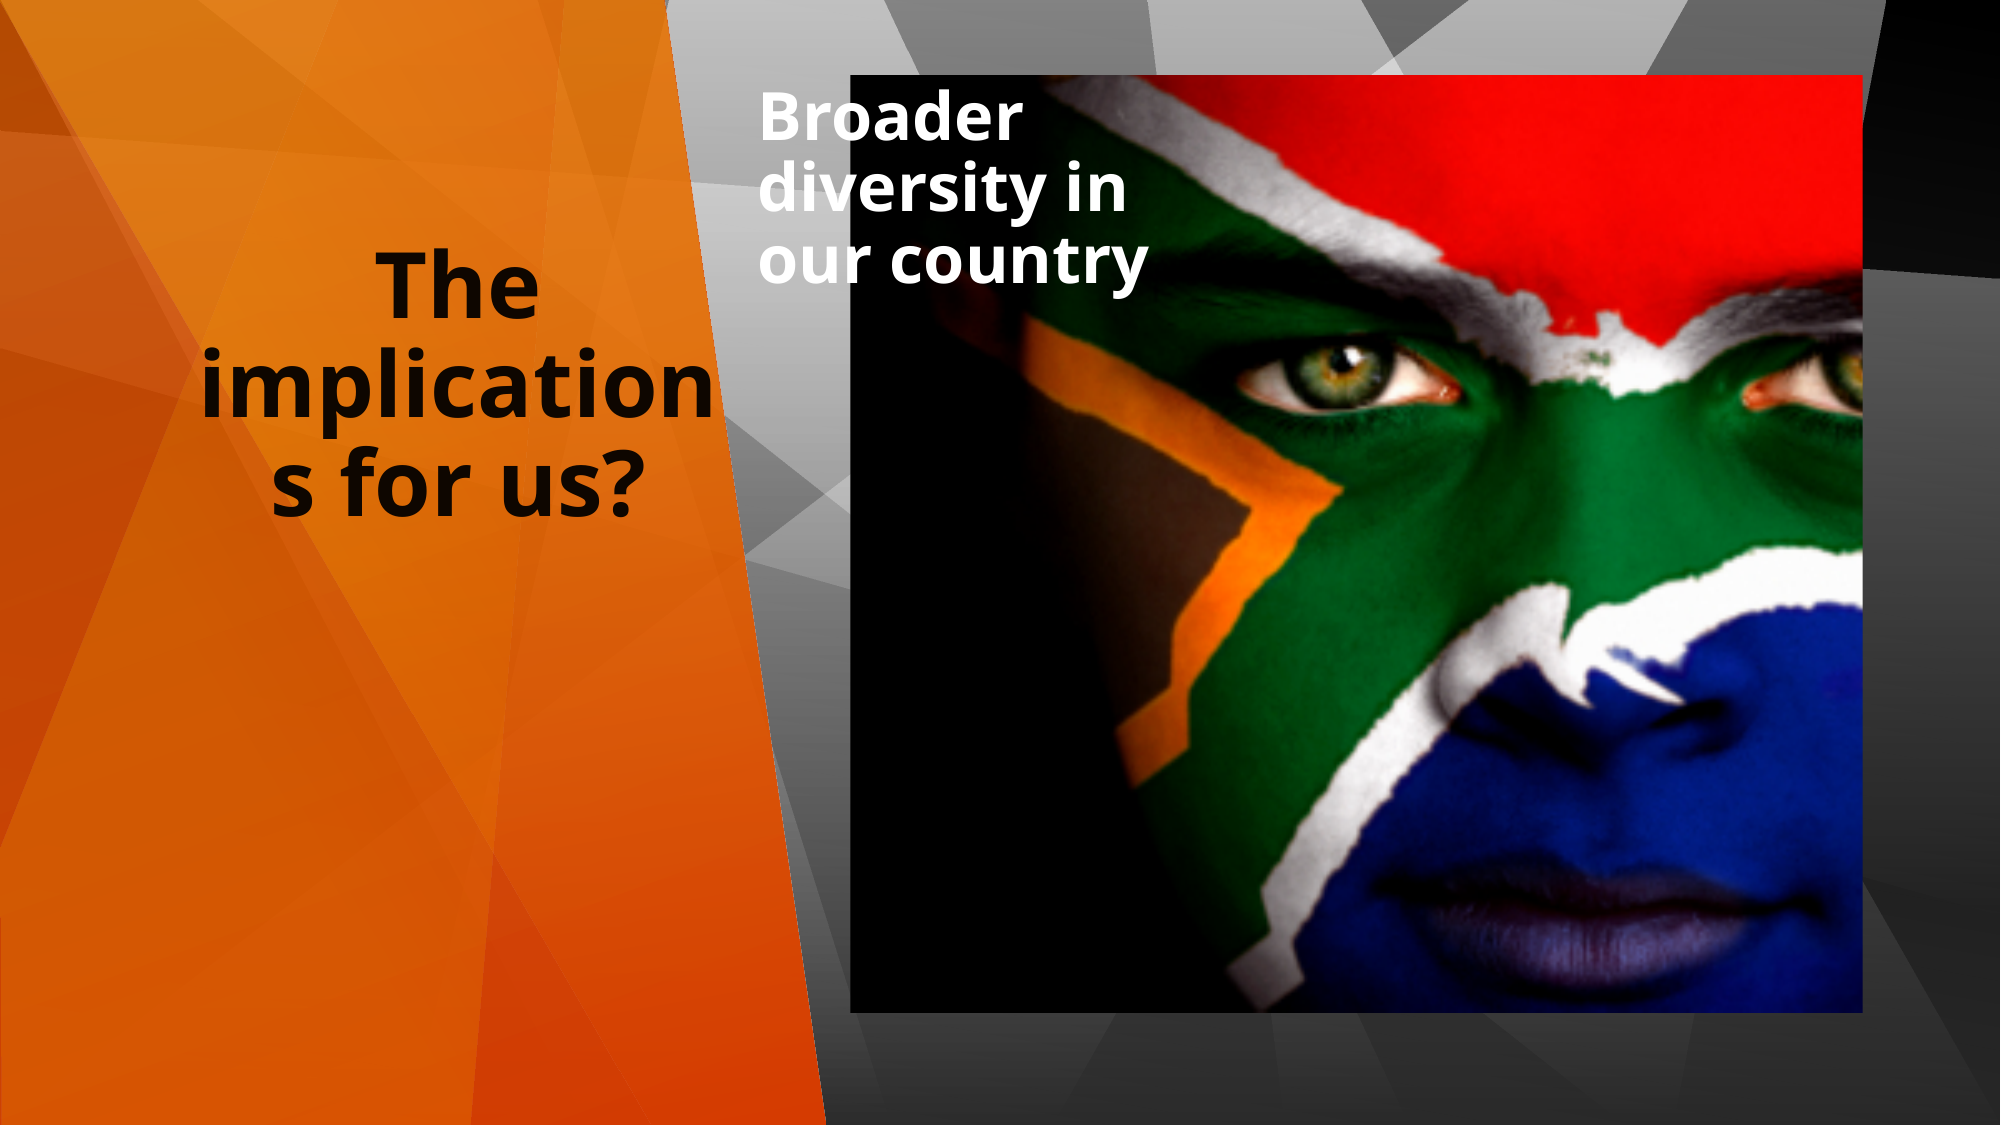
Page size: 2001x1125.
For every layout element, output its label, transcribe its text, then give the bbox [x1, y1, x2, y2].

text_box Broader diversity in our country [742, 74, 850, 391]
picture [850, 74, 1863, 1013]
title The implications for us? [174, 416, 743, 544]
